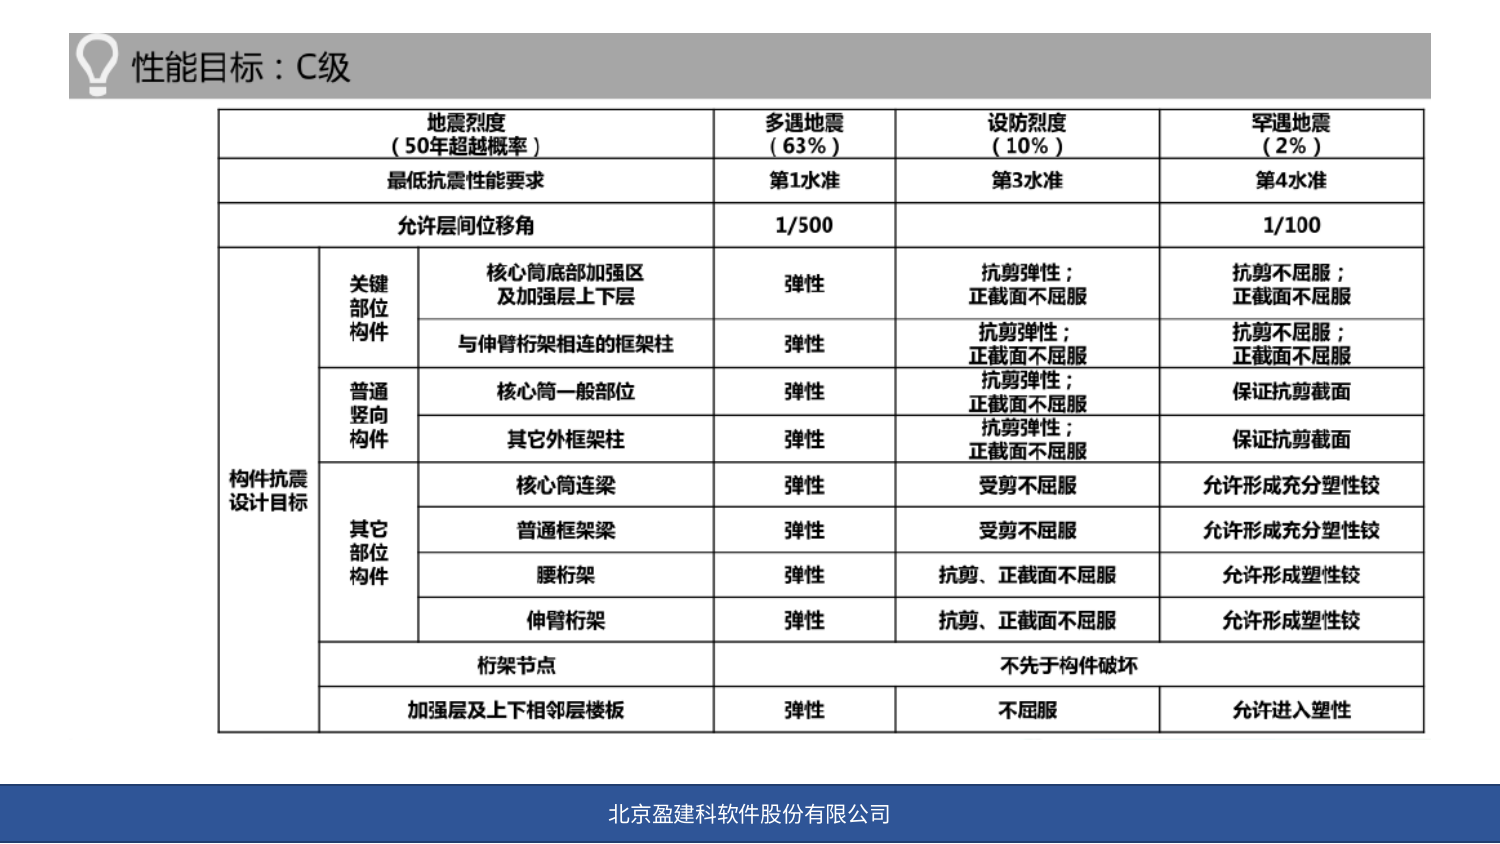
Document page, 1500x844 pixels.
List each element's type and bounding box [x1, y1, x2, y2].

slide_number [1059, 781, 1392, 821]
picture [69, 32, 1431, 740]
